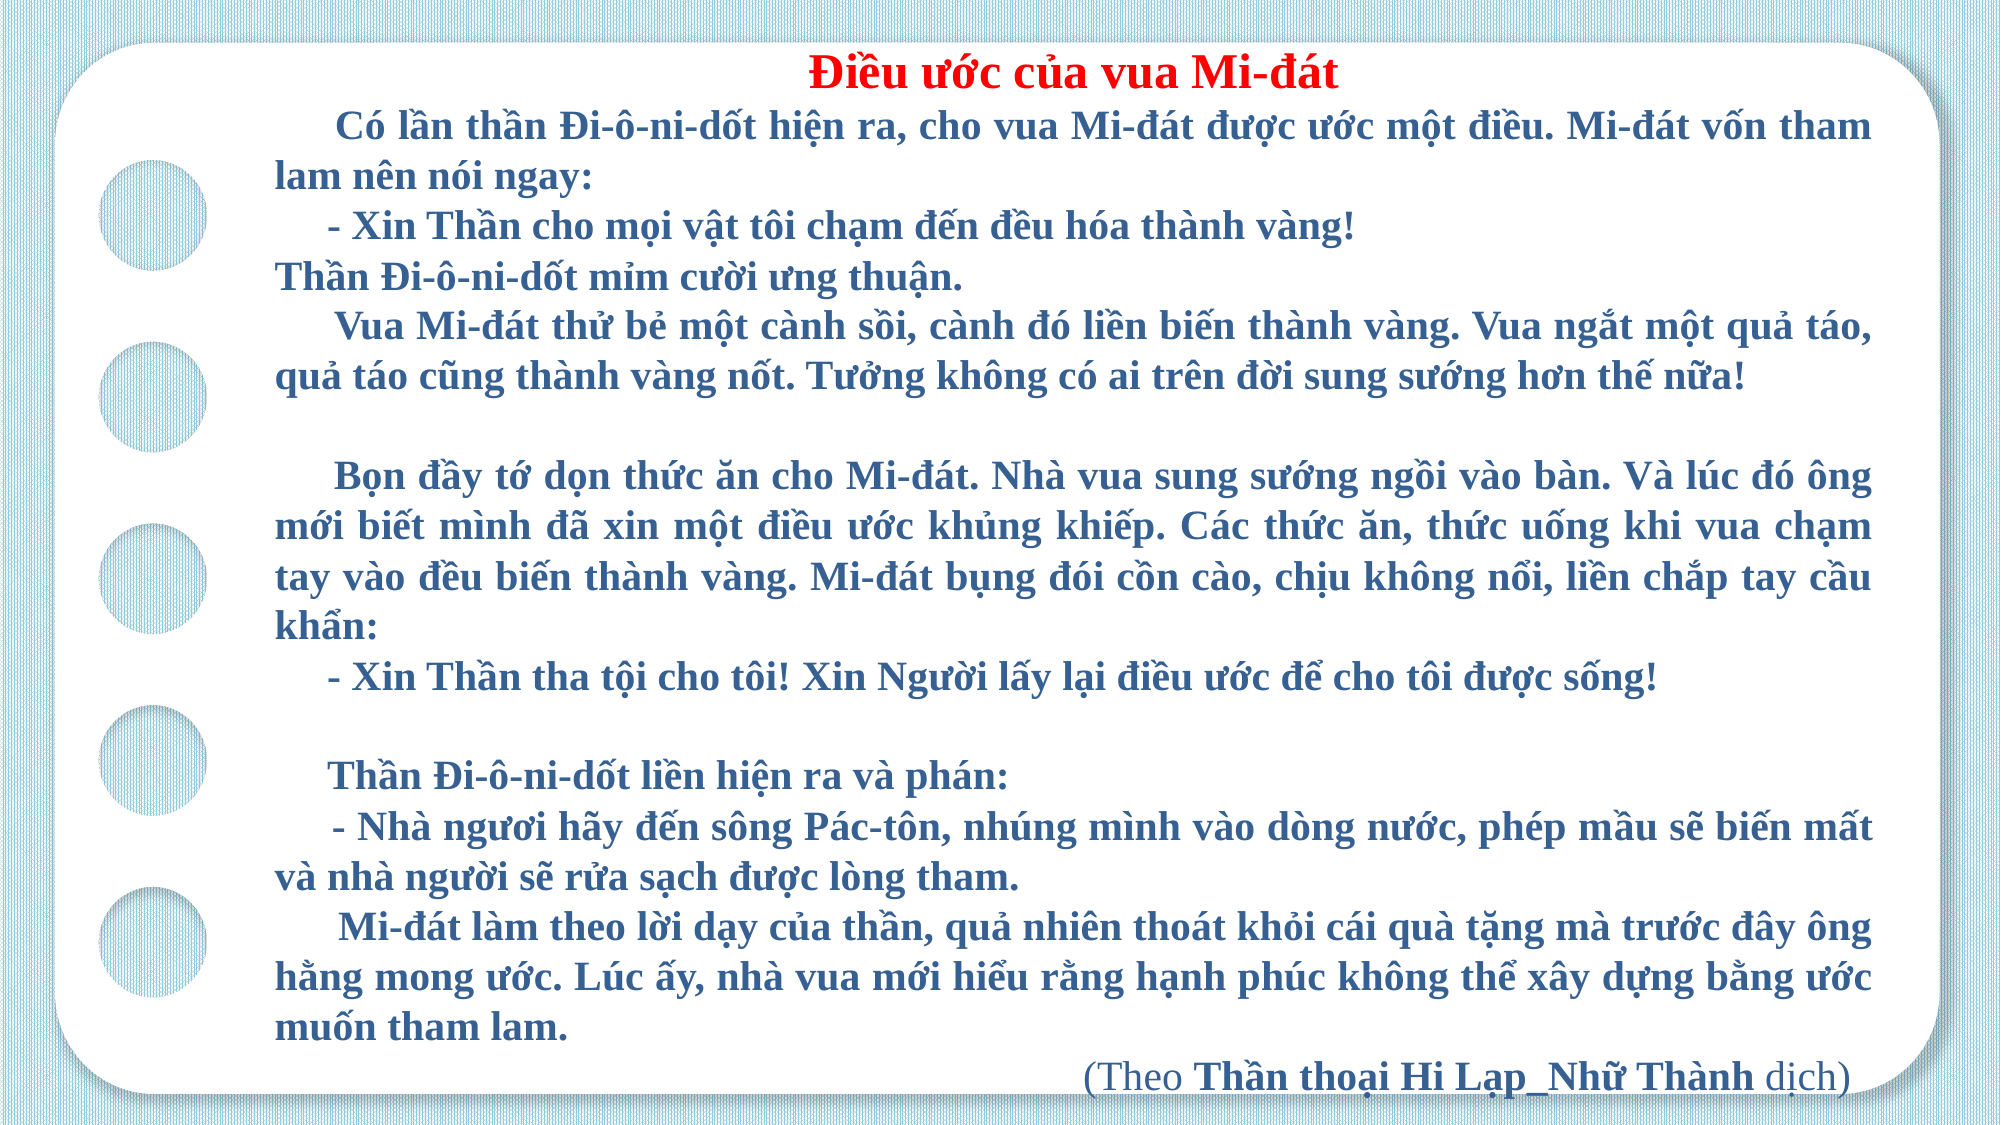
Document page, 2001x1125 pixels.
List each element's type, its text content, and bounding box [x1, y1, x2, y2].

text_box [1777, 40, 1942, 203]
text_box [52, 40, 378, 1097]
text_box [1767, 934, 1942, 1097]
text_box [0, 0, 2000, 1125]
text_box Điều ước của vua Mi-đát Có lần thần Đi-ô-ni-dốt hiện ra, cho vua Mi-đát được ước một điều. Mi-đát vốn tham lam nên nói ngay: - Xin Thần cho mọi vật tôi chạm đến đều hóa thành vàng! Thần Đi-ô-ni-dốt mỉm cười ưng thuận. Vua Mi-đát thử bẻ một cành sồi, cành đó liền biến thành vàng. Vua ngắt một quả táo, quả táo cũng thành vàng nốt. Tưởng không có ai trên đời sung sướng hơn thế nữa! Bọn đầy tớ dọn thức ăn cho Mi-đát. Nhà vua sung sướng ngồi vào bàn. Và lúc đó ông mới biết mình đã xin một điều ước khủng khiếp. Các thức ăn, thức uống khi vua chạm tay vào đều biến thành vàng. Mi-đát bụng đói cồn cào, chịu không nổi, liền chắp tay cầu khẩn: - Xin Thần tha tội cho tôi! Xin Người lấy lại điều ước để cho tôi được sống! Thần Đi-ô-ni-dốt liền hiện ra và phán: - Nhà ngươi hãy đến sông Pác-tôn, nhúng mình vào dòng nước, phép mầu sẽ biến mất và nhà người sẽ rửa sạch được lòng tham. Mi-đát làm theo lời dạy của thần, quả nhiên thoát khỏi cái quà tặng mà trước đây ông hằng mong ước. Lúc ấy, nhà vua mới hiểu rằng hạnh phúc không thể xây dựng bằng ước muốn tham lam. (Theo Thần thoại Hi Lạp_Nhữ Thành dịch) [206, 40, 1942, 1097]
